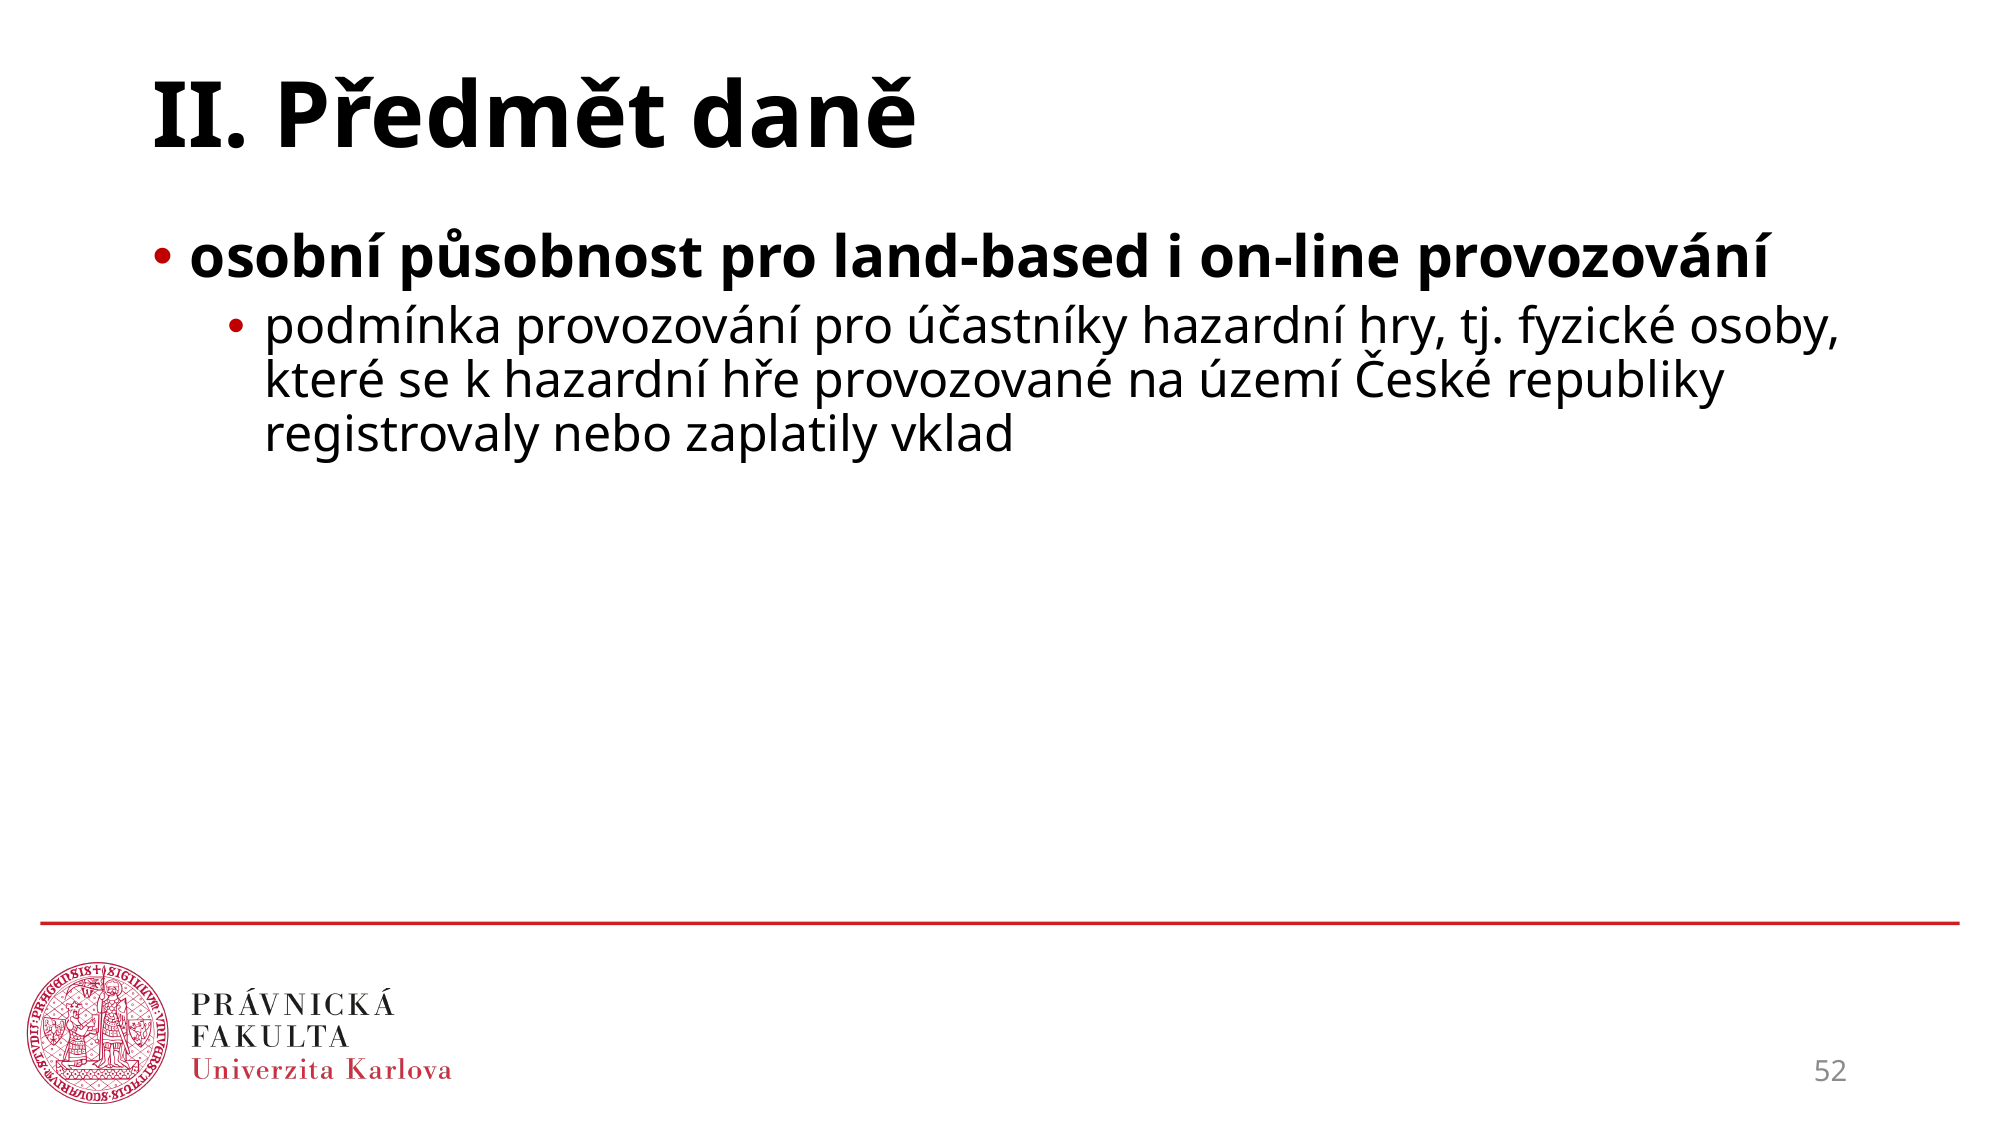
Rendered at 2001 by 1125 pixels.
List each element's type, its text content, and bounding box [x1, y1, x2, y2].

picture [26, 962, 452, 1104]
title II. Předmět daně [137, 2, 1863, 220]
slide_number 52 [1412, 1042, 1863, 1103]
list osobní působnost pro land-based i on-line provozování podmínka provozování pro účastníky hazardní hry, tj. fyzické osoby, které se k hazardní hře provozované na území České republiky registrovaly nebo zaplatily vklad [137, 220, 1863, 905]
